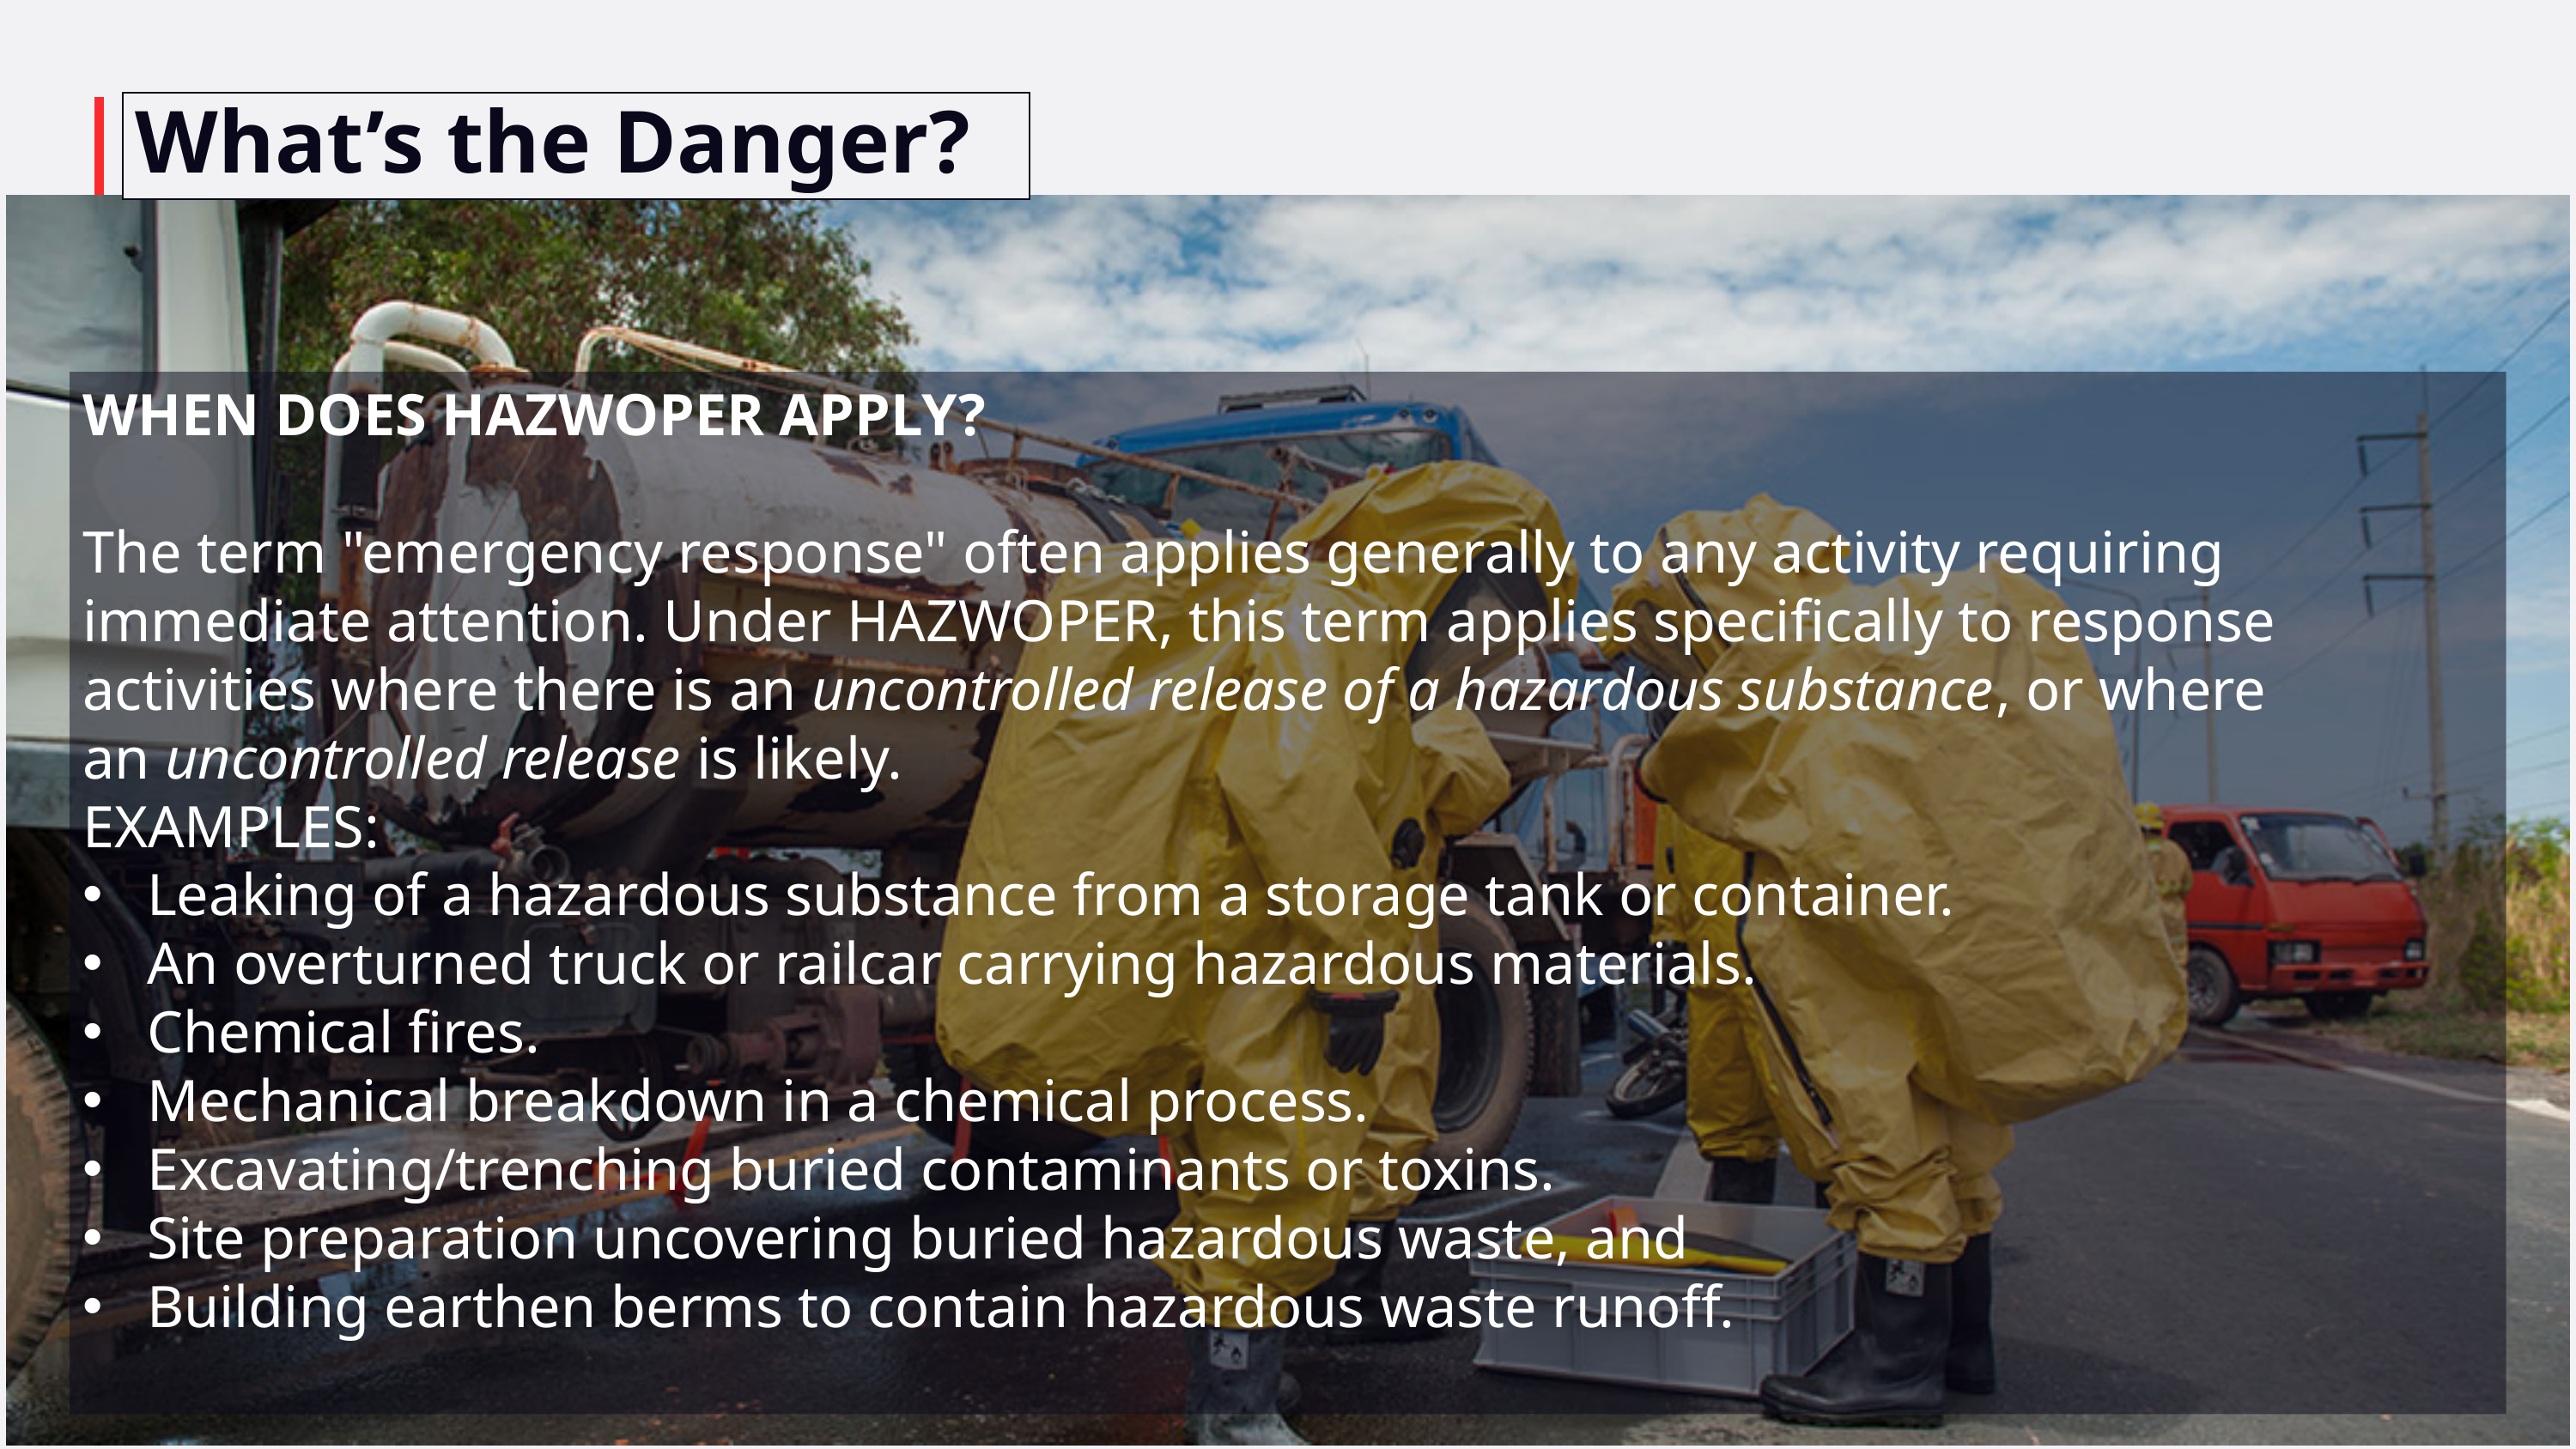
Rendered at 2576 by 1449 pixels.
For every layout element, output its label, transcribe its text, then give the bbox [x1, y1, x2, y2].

picture [6, 195, 2570, 1446]
title What’s the Danger? [122, 92, 1030, 195]
